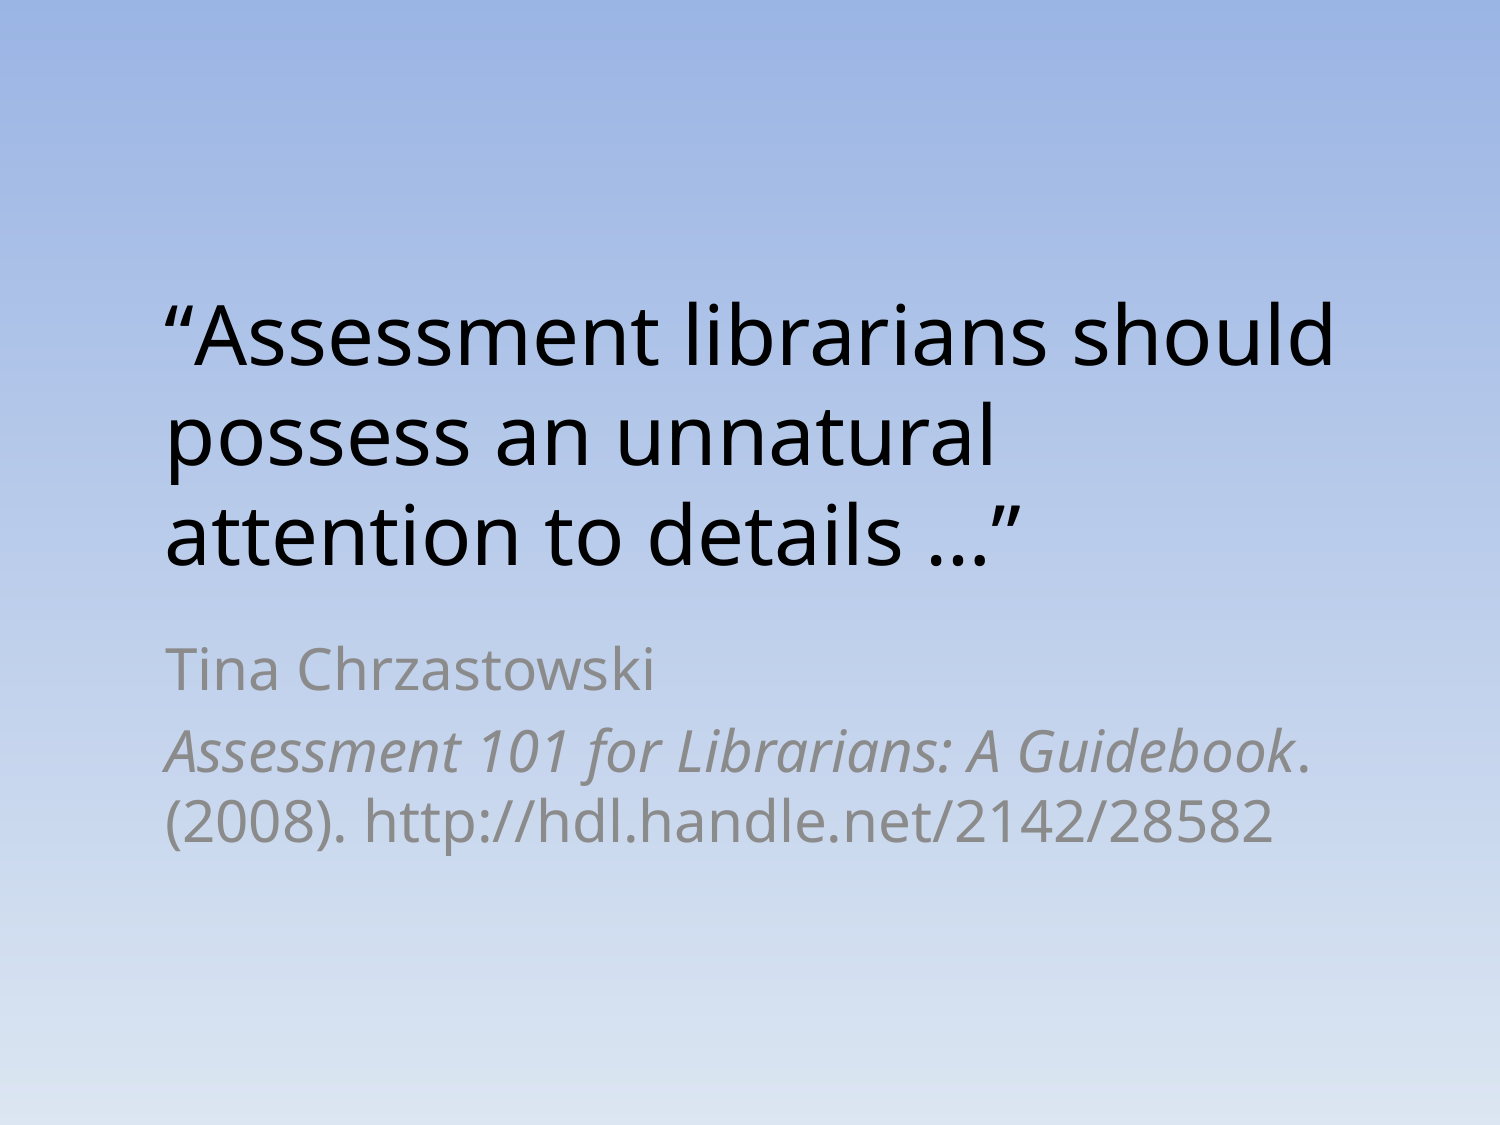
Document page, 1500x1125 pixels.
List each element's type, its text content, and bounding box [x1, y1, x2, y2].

subtitle Tina Chrzastowski Assessment 101 for Librarians: A Guidebook. (2008). http://hdl.handle.net/2142/28582 [150, 624, 1350, 913]
text_box “Assessment librarians should possess an unnatural attention to details …” [150, 275, 1375, 590]
